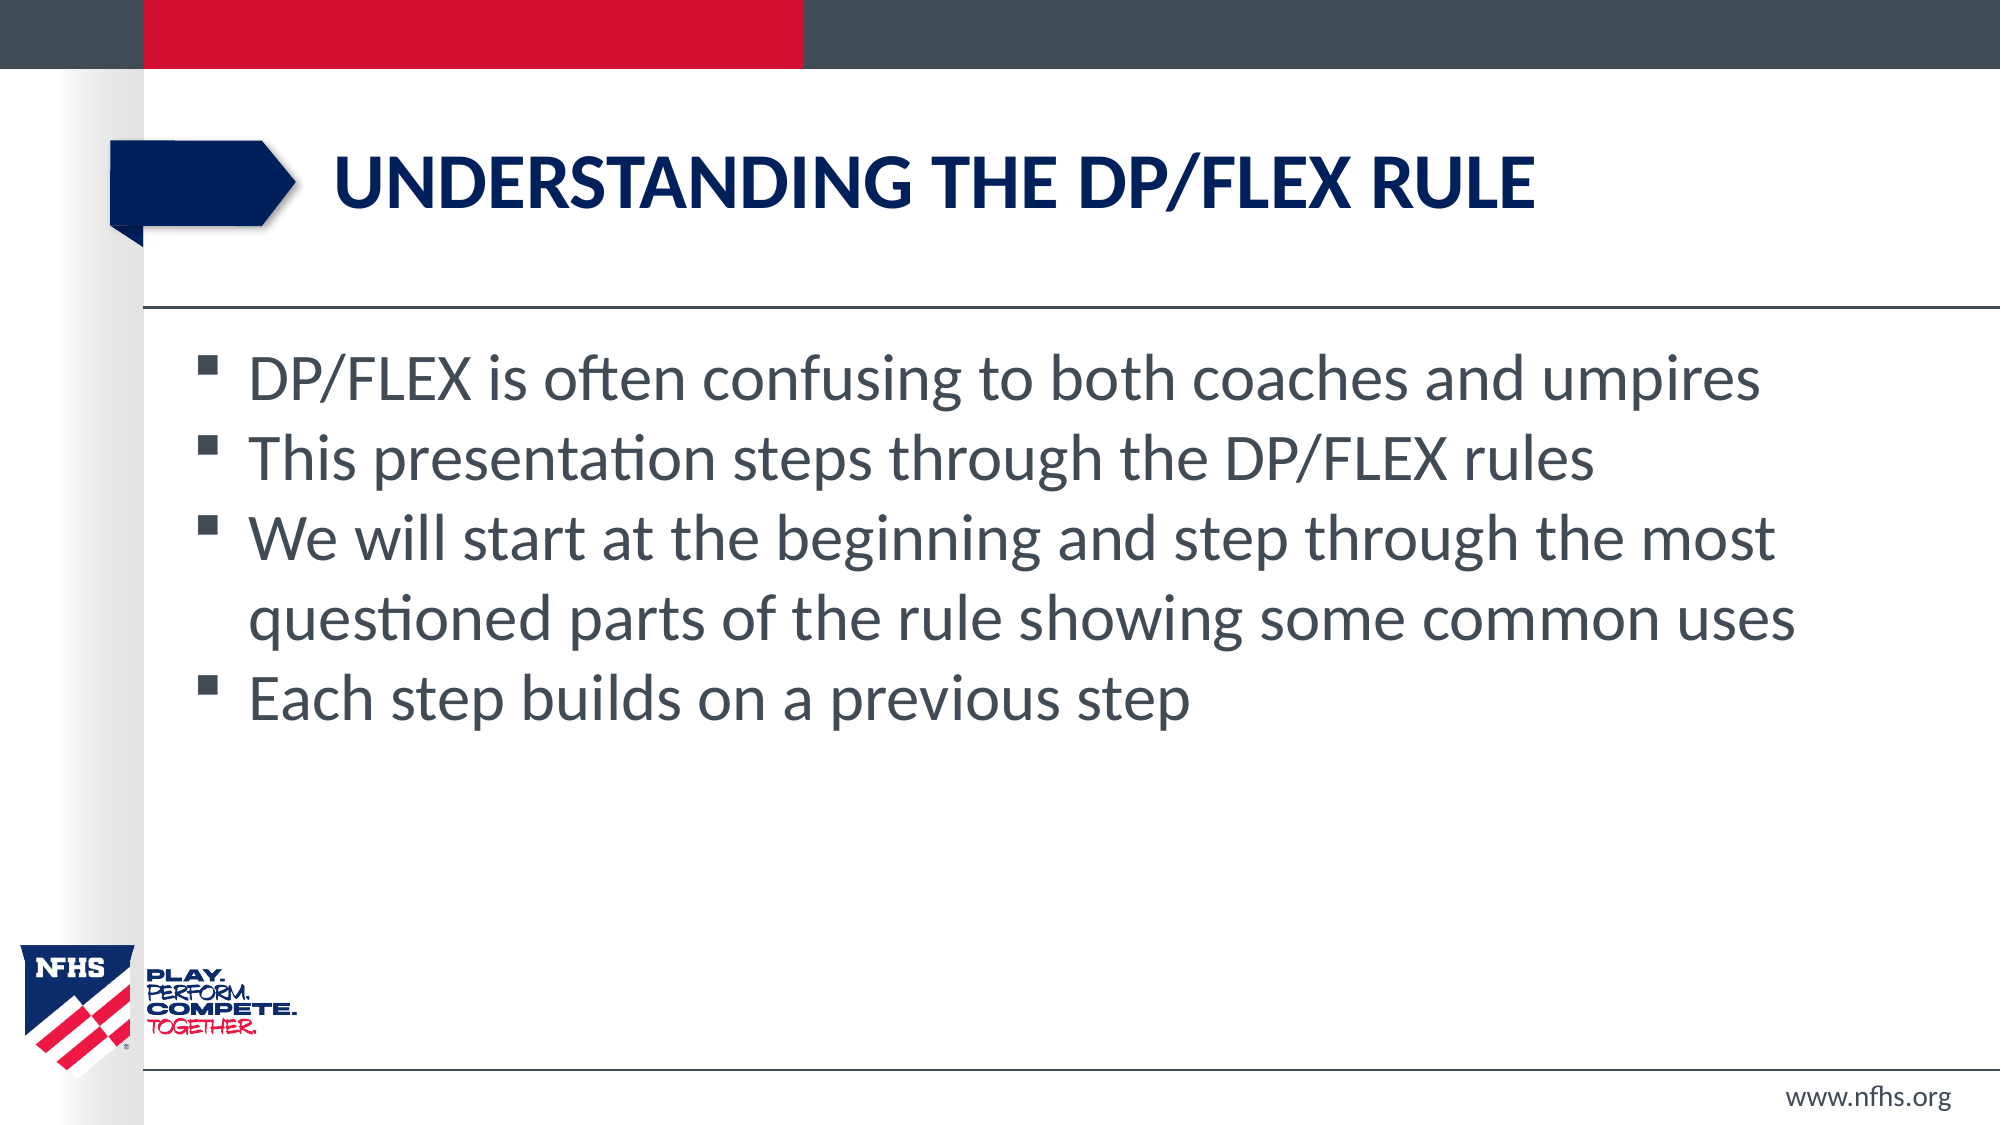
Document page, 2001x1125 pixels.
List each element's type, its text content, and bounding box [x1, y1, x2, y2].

picture [20, 945, 297, 1079]
title Understanding the DP/flex rule [318, 85, 1964, 285]
list DP/FLEX is often confusing to both coaches and umpires This presentation steps through the DP/FLEX rules We will start at the beginning and step through the most questioned parts of the rule showing some common uses Each step builds on a previous step [177, 326, 1964, 1038]
footer www.nfhs.org [1639, 1070, 1967, 1119]
